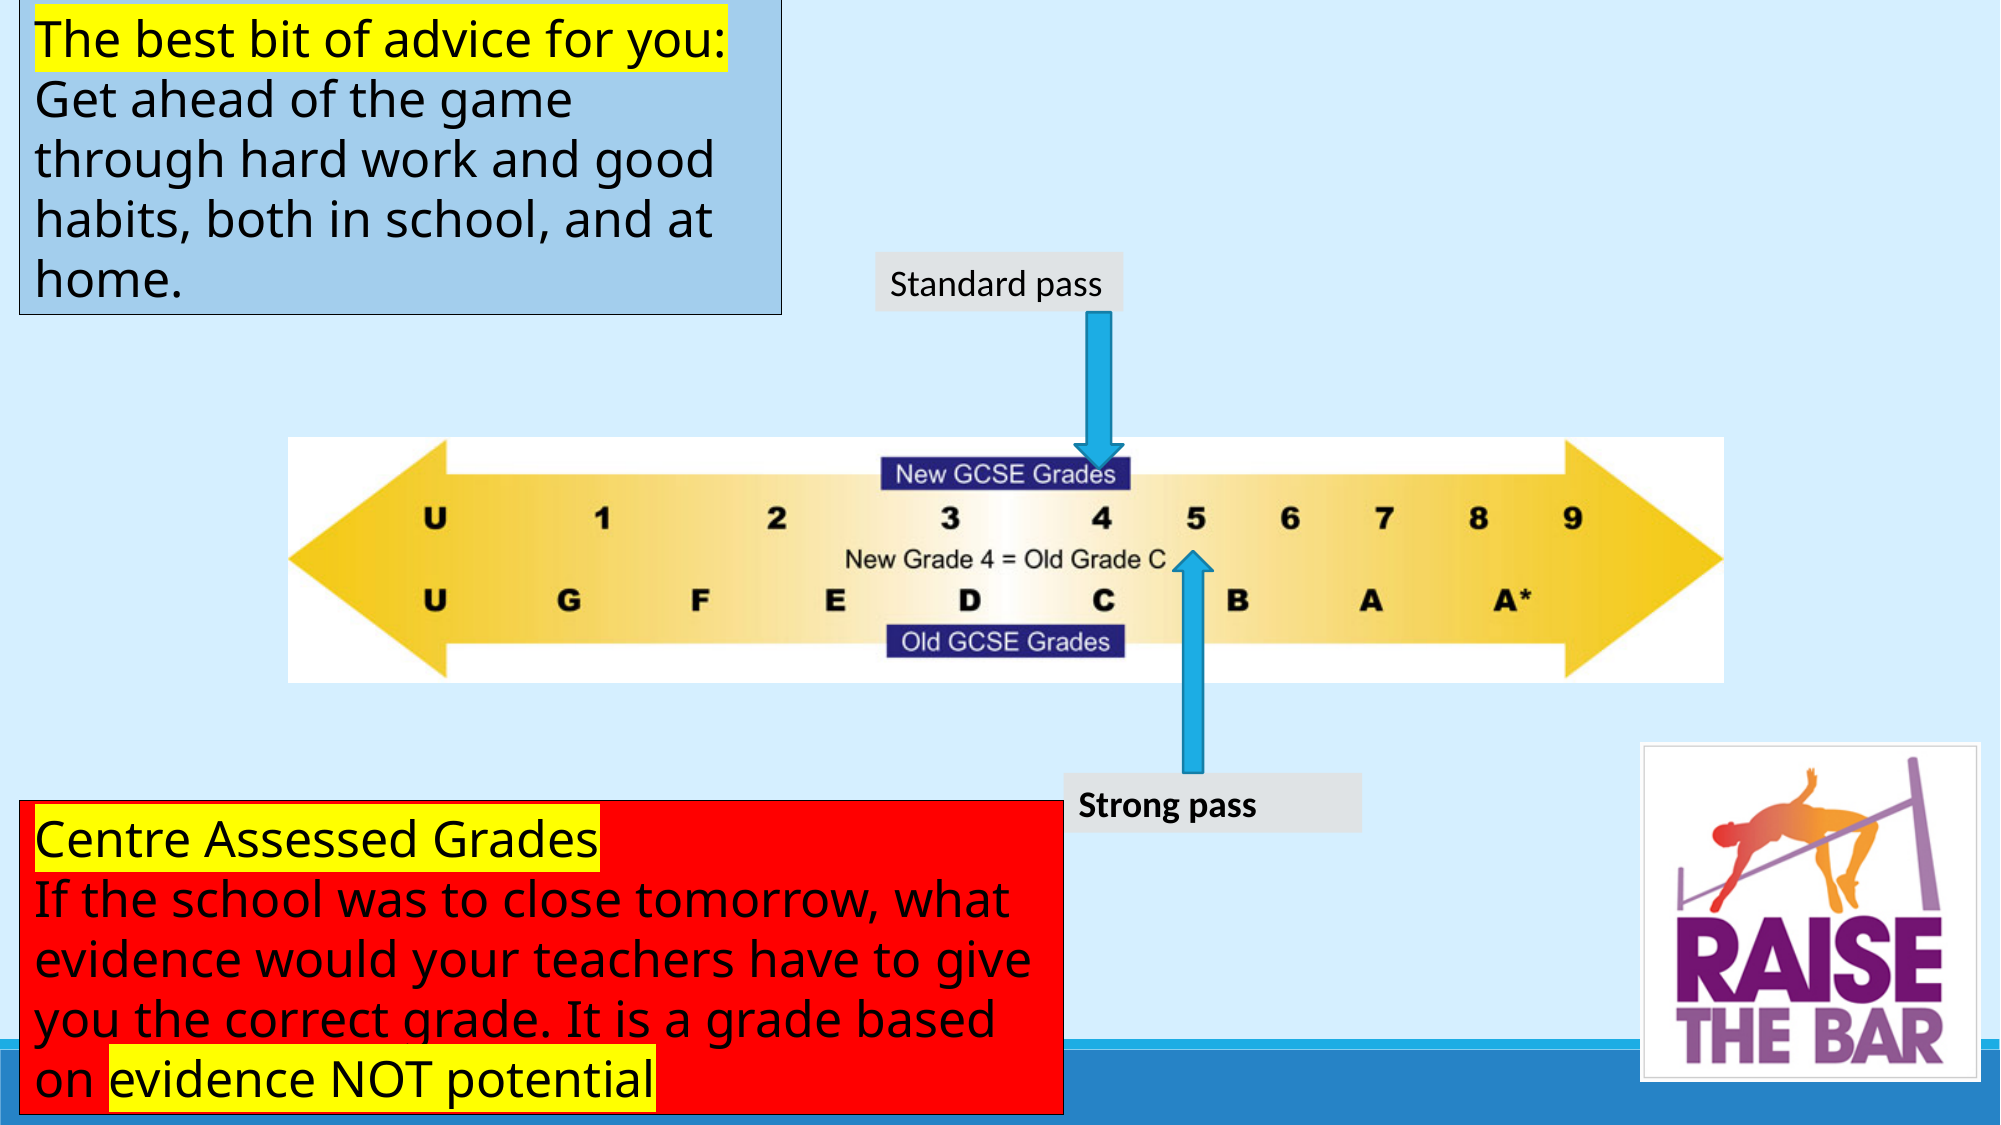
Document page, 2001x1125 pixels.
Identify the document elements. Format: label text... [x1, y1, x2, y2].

text_box Strong pass [1063, 772, 1363, 833]
text_box [1085, 310, 1113, 434]
text_box The best bit of advice for you: Get ahead of the game through hard work and good habits, both in school, and at home. [19, 0, 782, 315]
picture [1640, 741, 1981, 1082]
text_box Centre Assessed Grades If the school was to close tomorrow, what evidence would your teachers have to give you the correct grade. It is a grade based on evidence NOT potential [19, 800, 1064, 1115]
picture [288, 437, 1724, 684]
text_box [1181, 691, 1205, 775]
text_box Standard pass [875, 251, 1124, 312]
